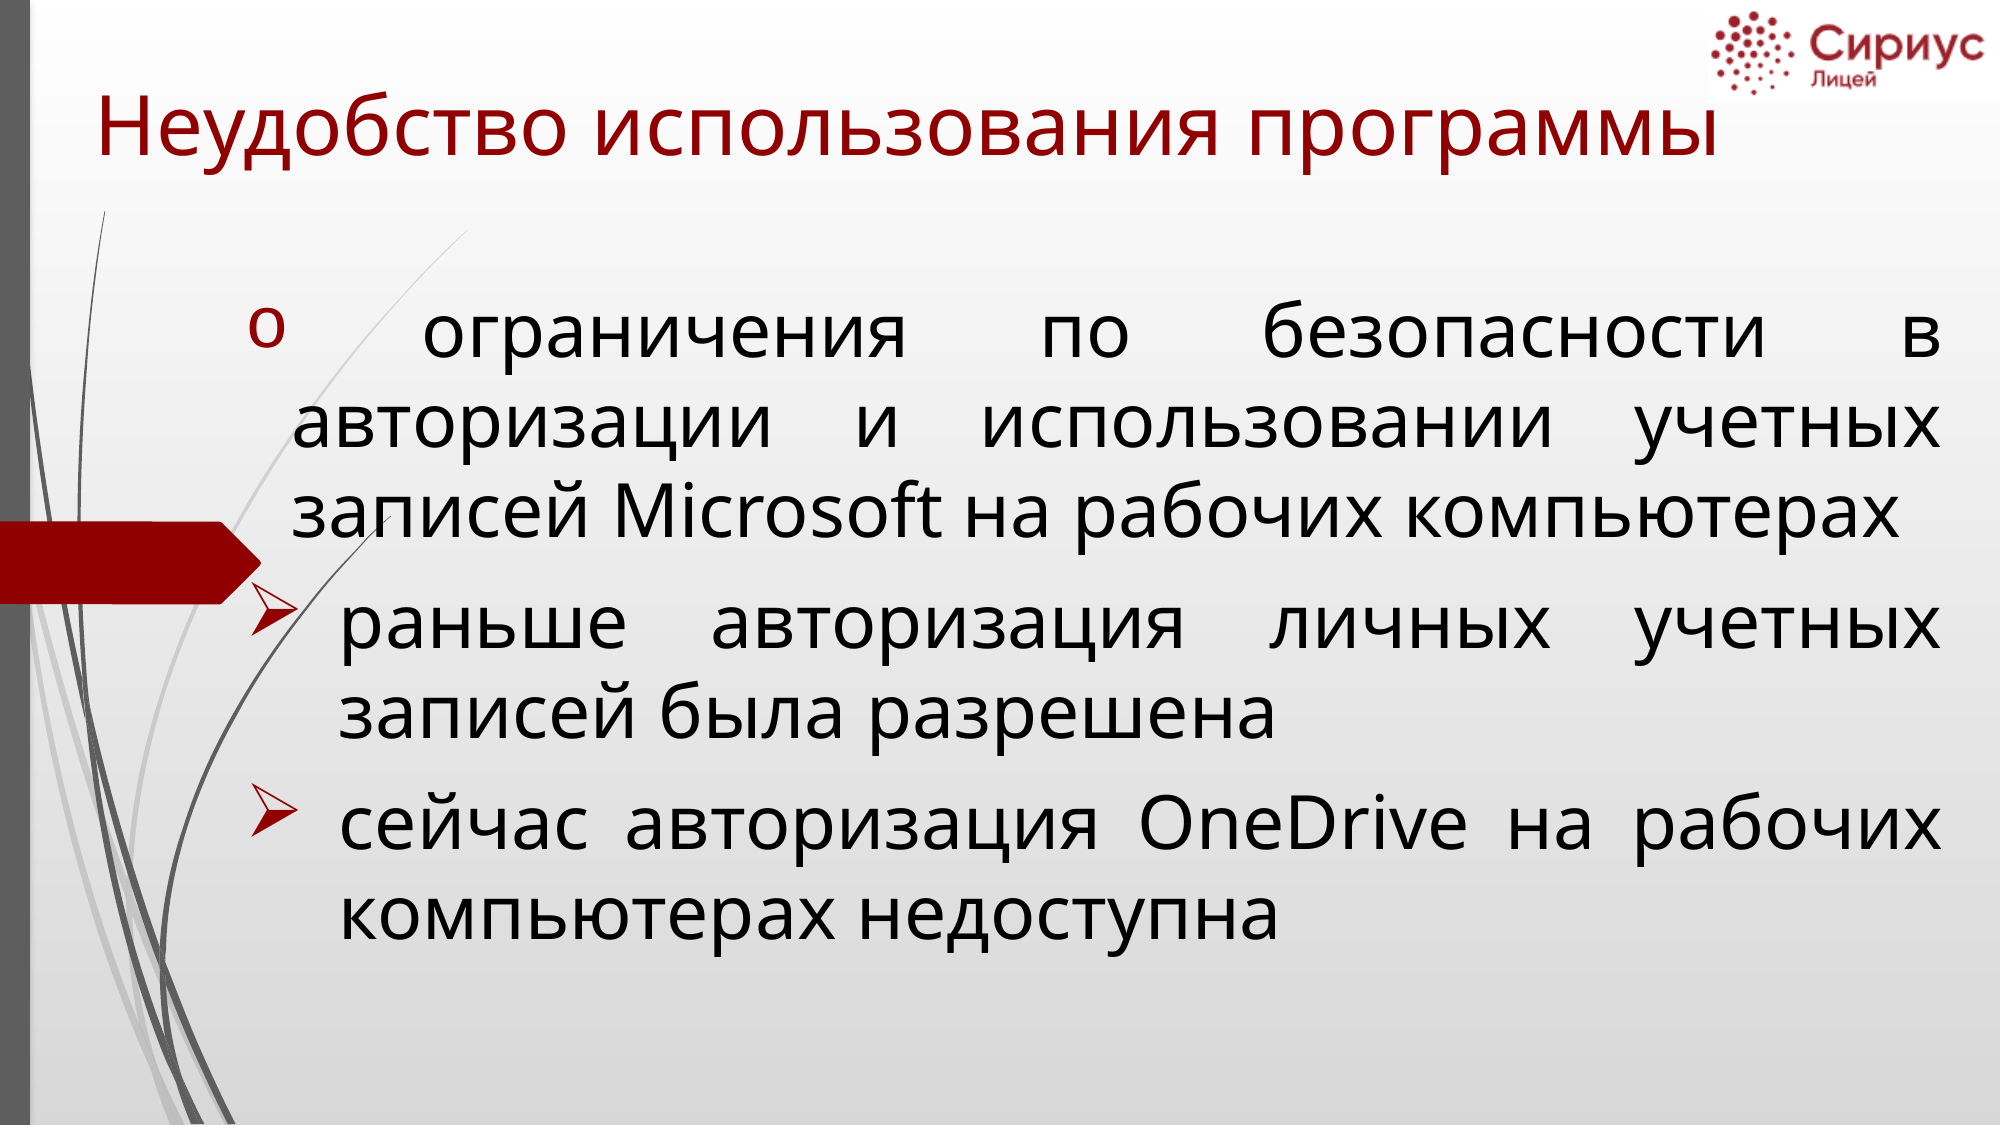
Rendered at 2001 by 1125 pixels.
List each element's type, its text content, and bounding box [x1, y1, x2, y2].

title Неудобство использования программы [79, 28, 1752, 217]
picture [1707, 0, 2000, 103]
list ограничения по безопасности в авторизации и использовании учетных записей Microsoft на рабочих компьютерах раньше авторизация личных учетных записей была разрешена сейчас авторизация OneDrive на рабочих компьютерах недоступна [230, 178, 1959, 1059]
